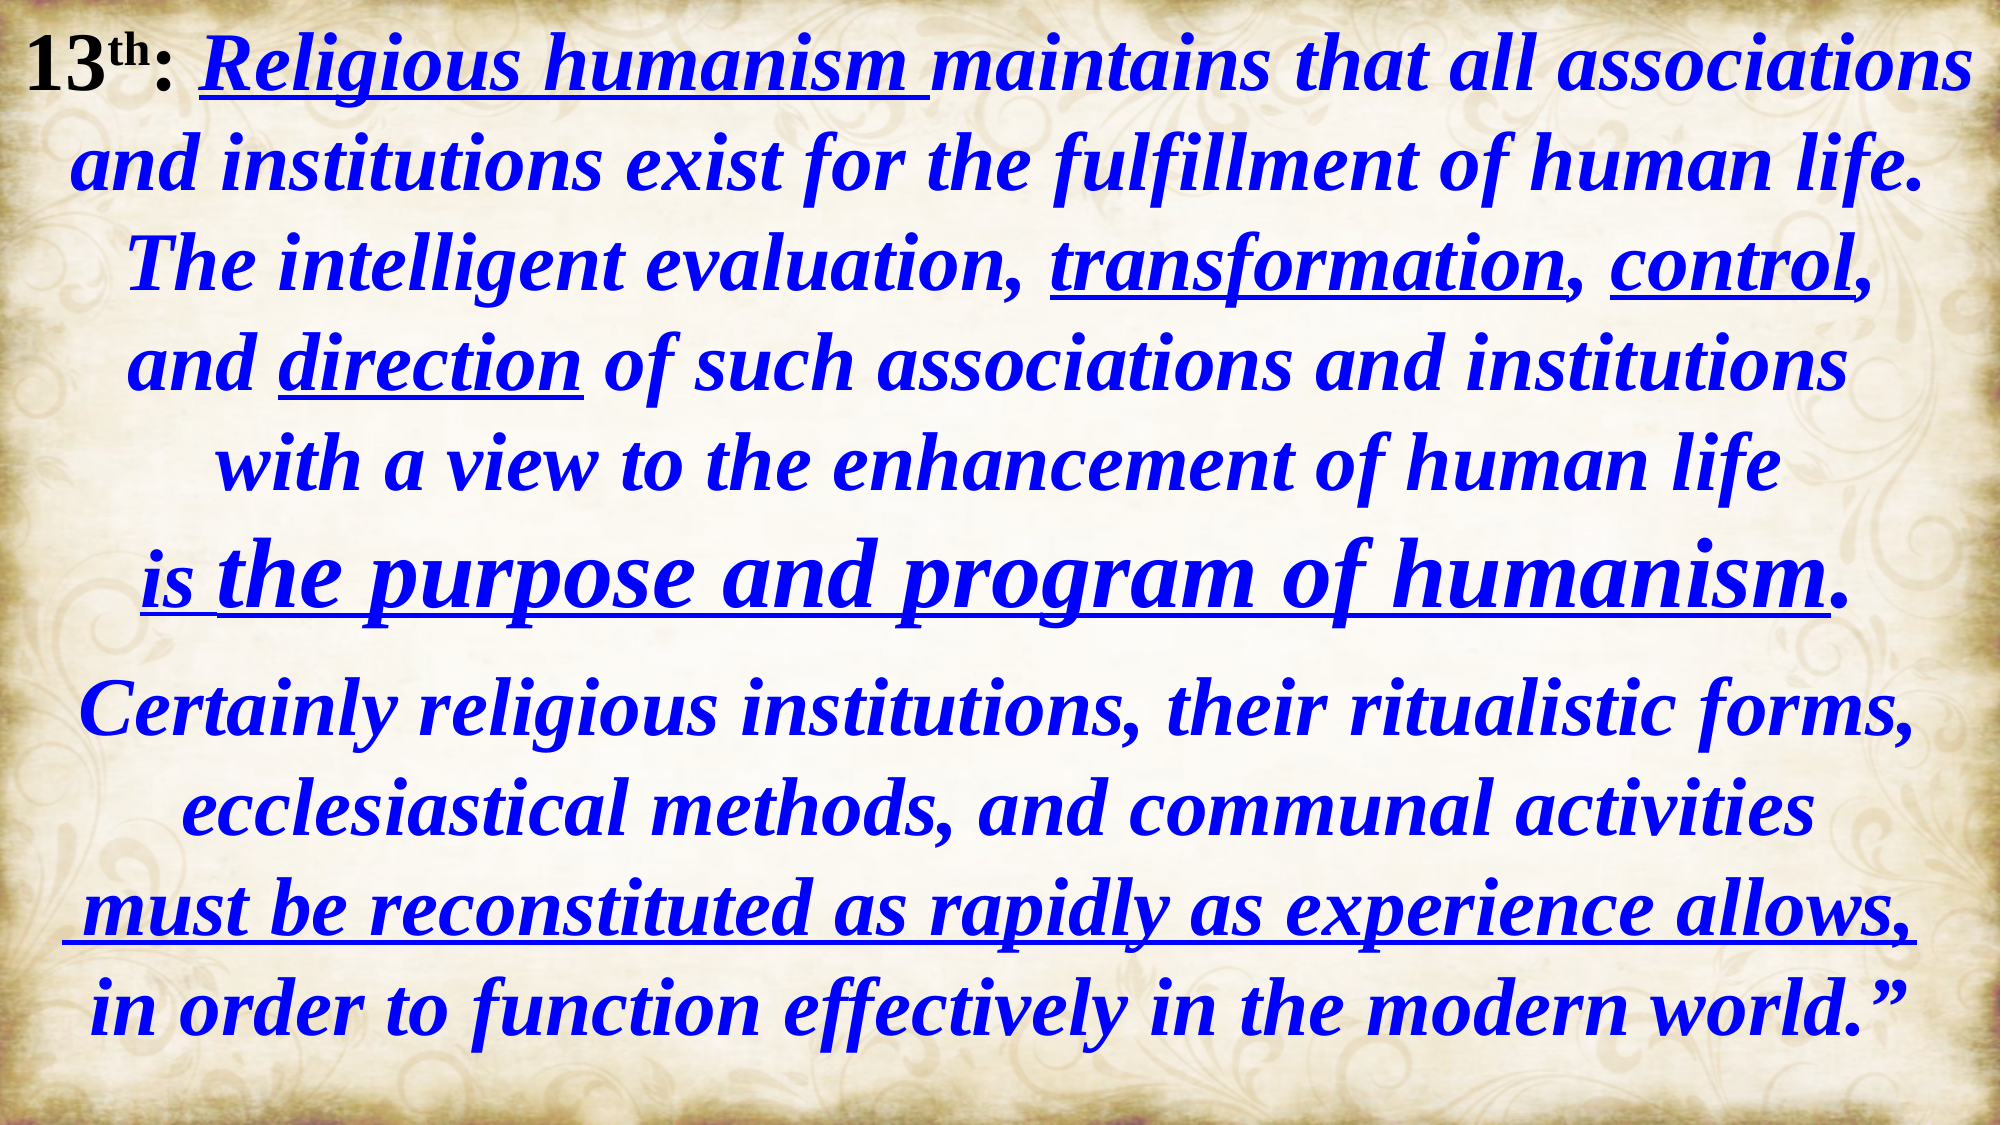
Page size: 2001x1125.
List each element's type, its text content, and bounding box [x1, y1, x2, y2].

text_box 13th: Religious humanism maintains that all associations and institutions exist for the fulfillment of human life. The intelligent evaluation, transformation, control, and direction of such associations and institutions with a view to the enhancement of human life is the purpose and program of humanism. Certainly religious institutions, their ritualistic forms, ecclesiastical methods, and communal activities must be reconstituted as rapidly as experience allows, in order to function effectively in the modern world.” [0, 0, 2000, 1060]
